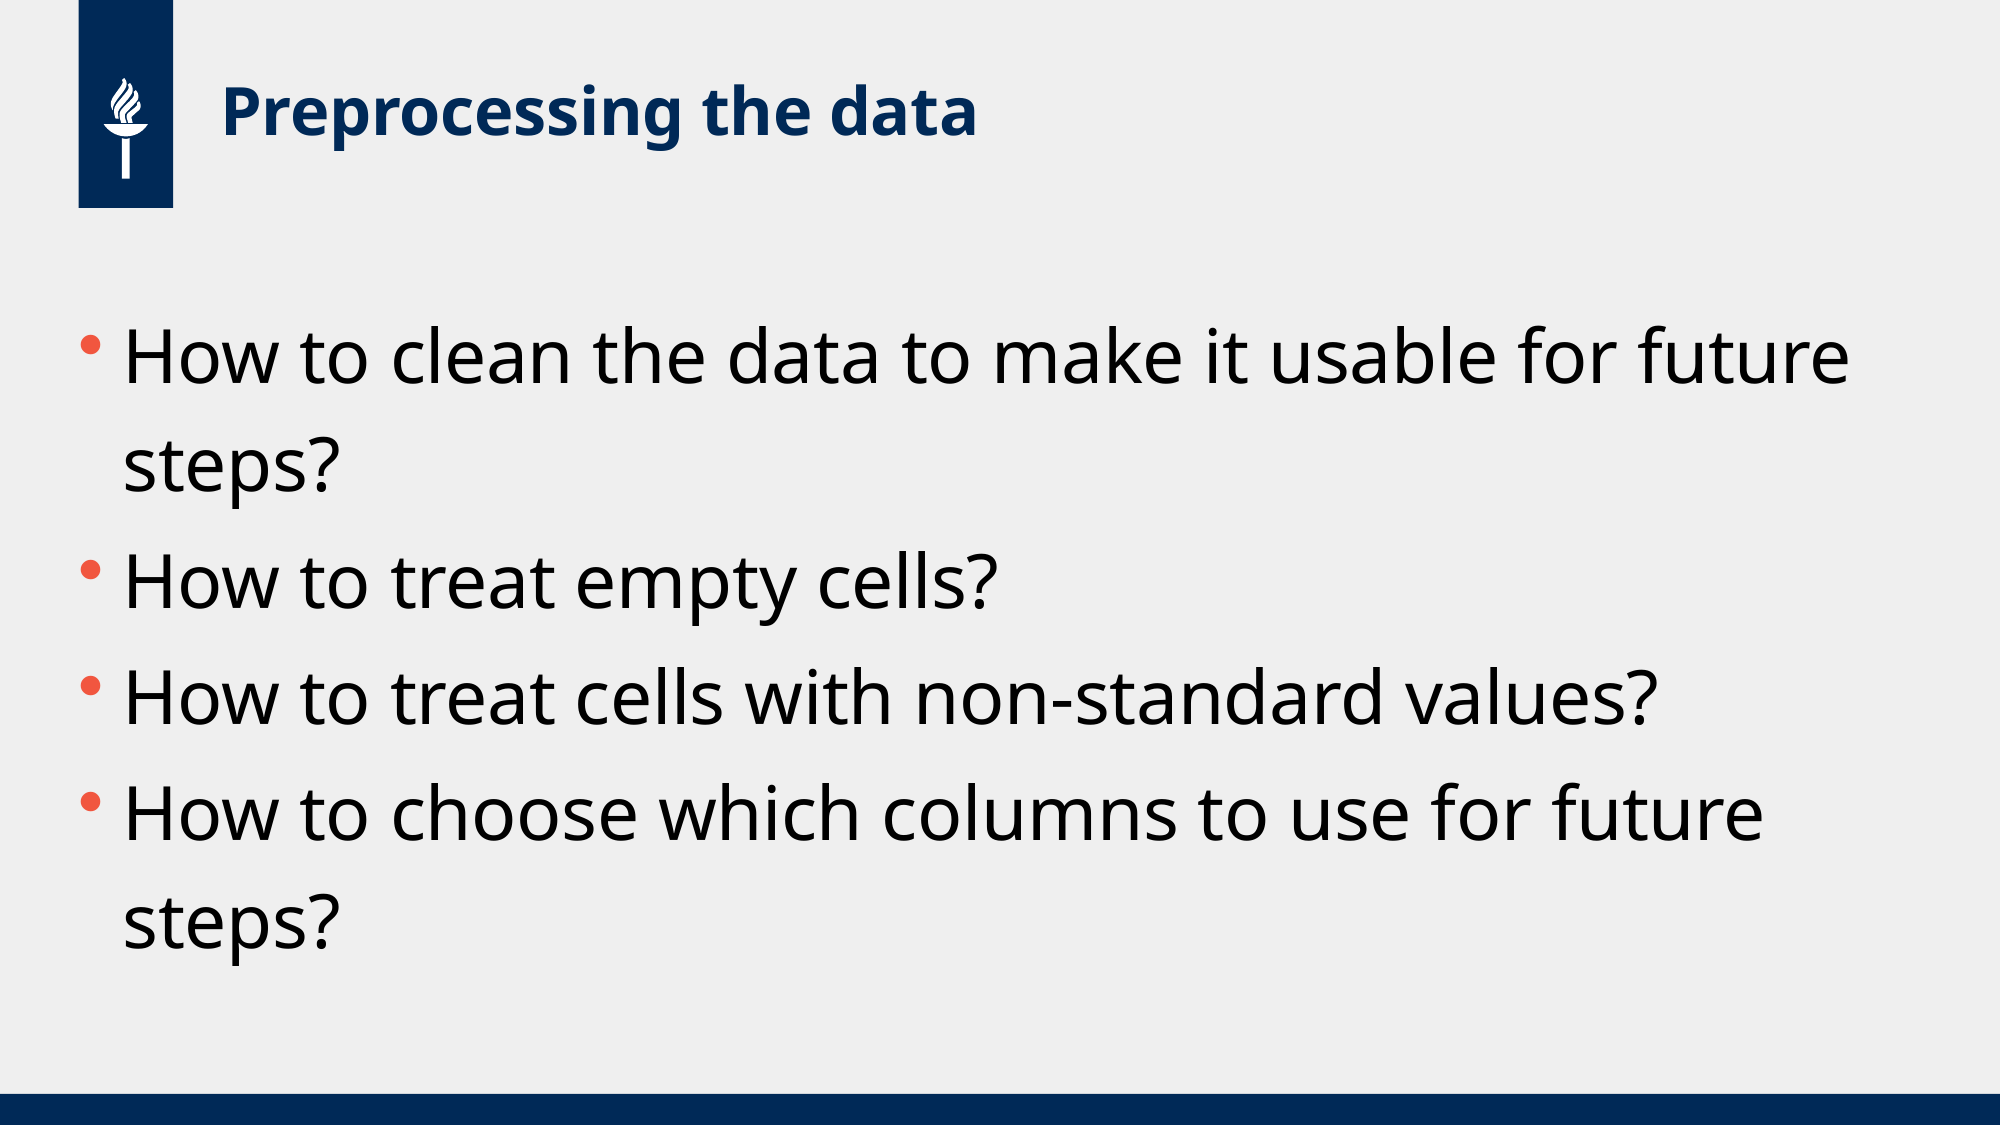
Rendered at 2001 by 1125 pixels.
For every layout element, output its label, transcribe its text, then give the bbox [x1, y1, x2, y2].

title Preprocessing the data [220, 78, 1922, 256]
list How to clean the data to make it usable for future steps? How to treat empty cells? How to treat cells with non-standard values? How to choose which columns to use for future steps? [78, 290, 1921, 1012]
